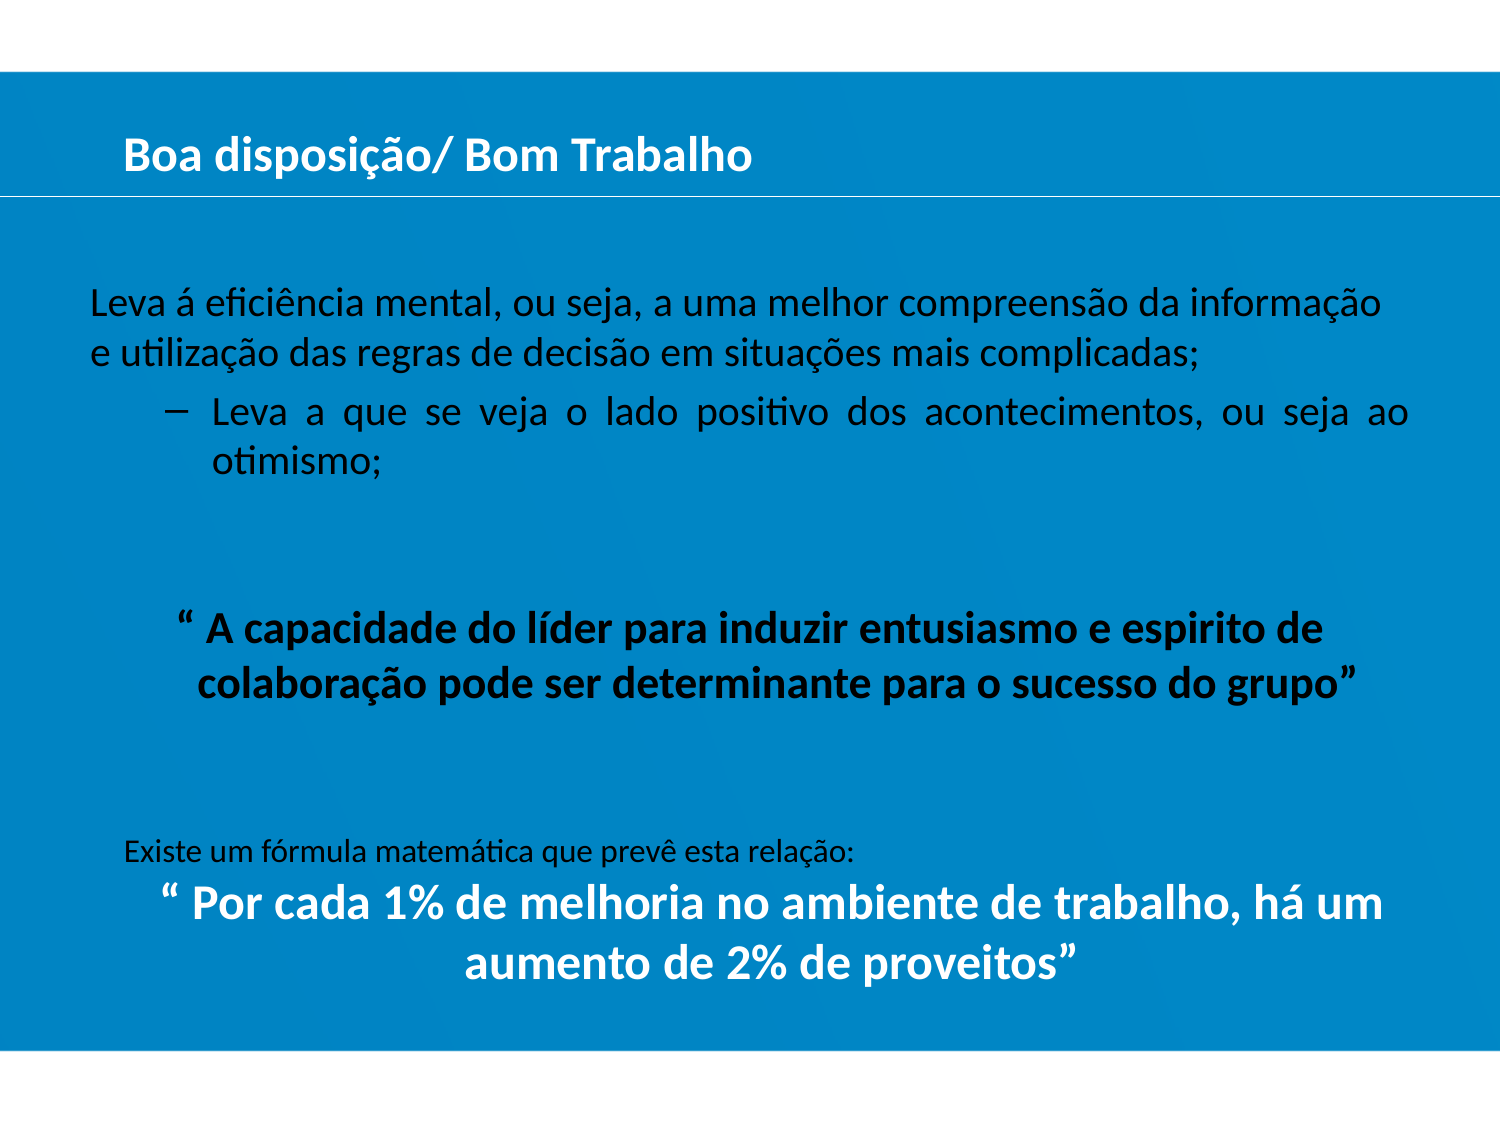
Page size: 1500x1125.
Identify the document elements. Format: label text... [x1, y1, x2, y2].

text_box Existe um fórmula matemática que prevê esta relação: “ Por cada 1% de melhoria no ambiente de trabalho, há um aumento de 2% de proveitos” [109, 822, 1436, 997]
picture [0, 0, 1500, 72]
picture [0, 1051, 1500, 1125]
text_box Boa disposição/ Bom Trabalho [109, 113, 1329, 189]
list Leva á eficiência mental, ou seja, a uma melhor compreensão da informação e utilização das regras de decisão em situações mais complicadas; Leva a que se veja o lado positivo dos acontecimentos, ou seja ao otimismo; “ A capacidade do líder para induzir entusiasmo e espirito de colaboração pode ser determinante para o sucesso do grupo” [75, 267, 1425, 870]
